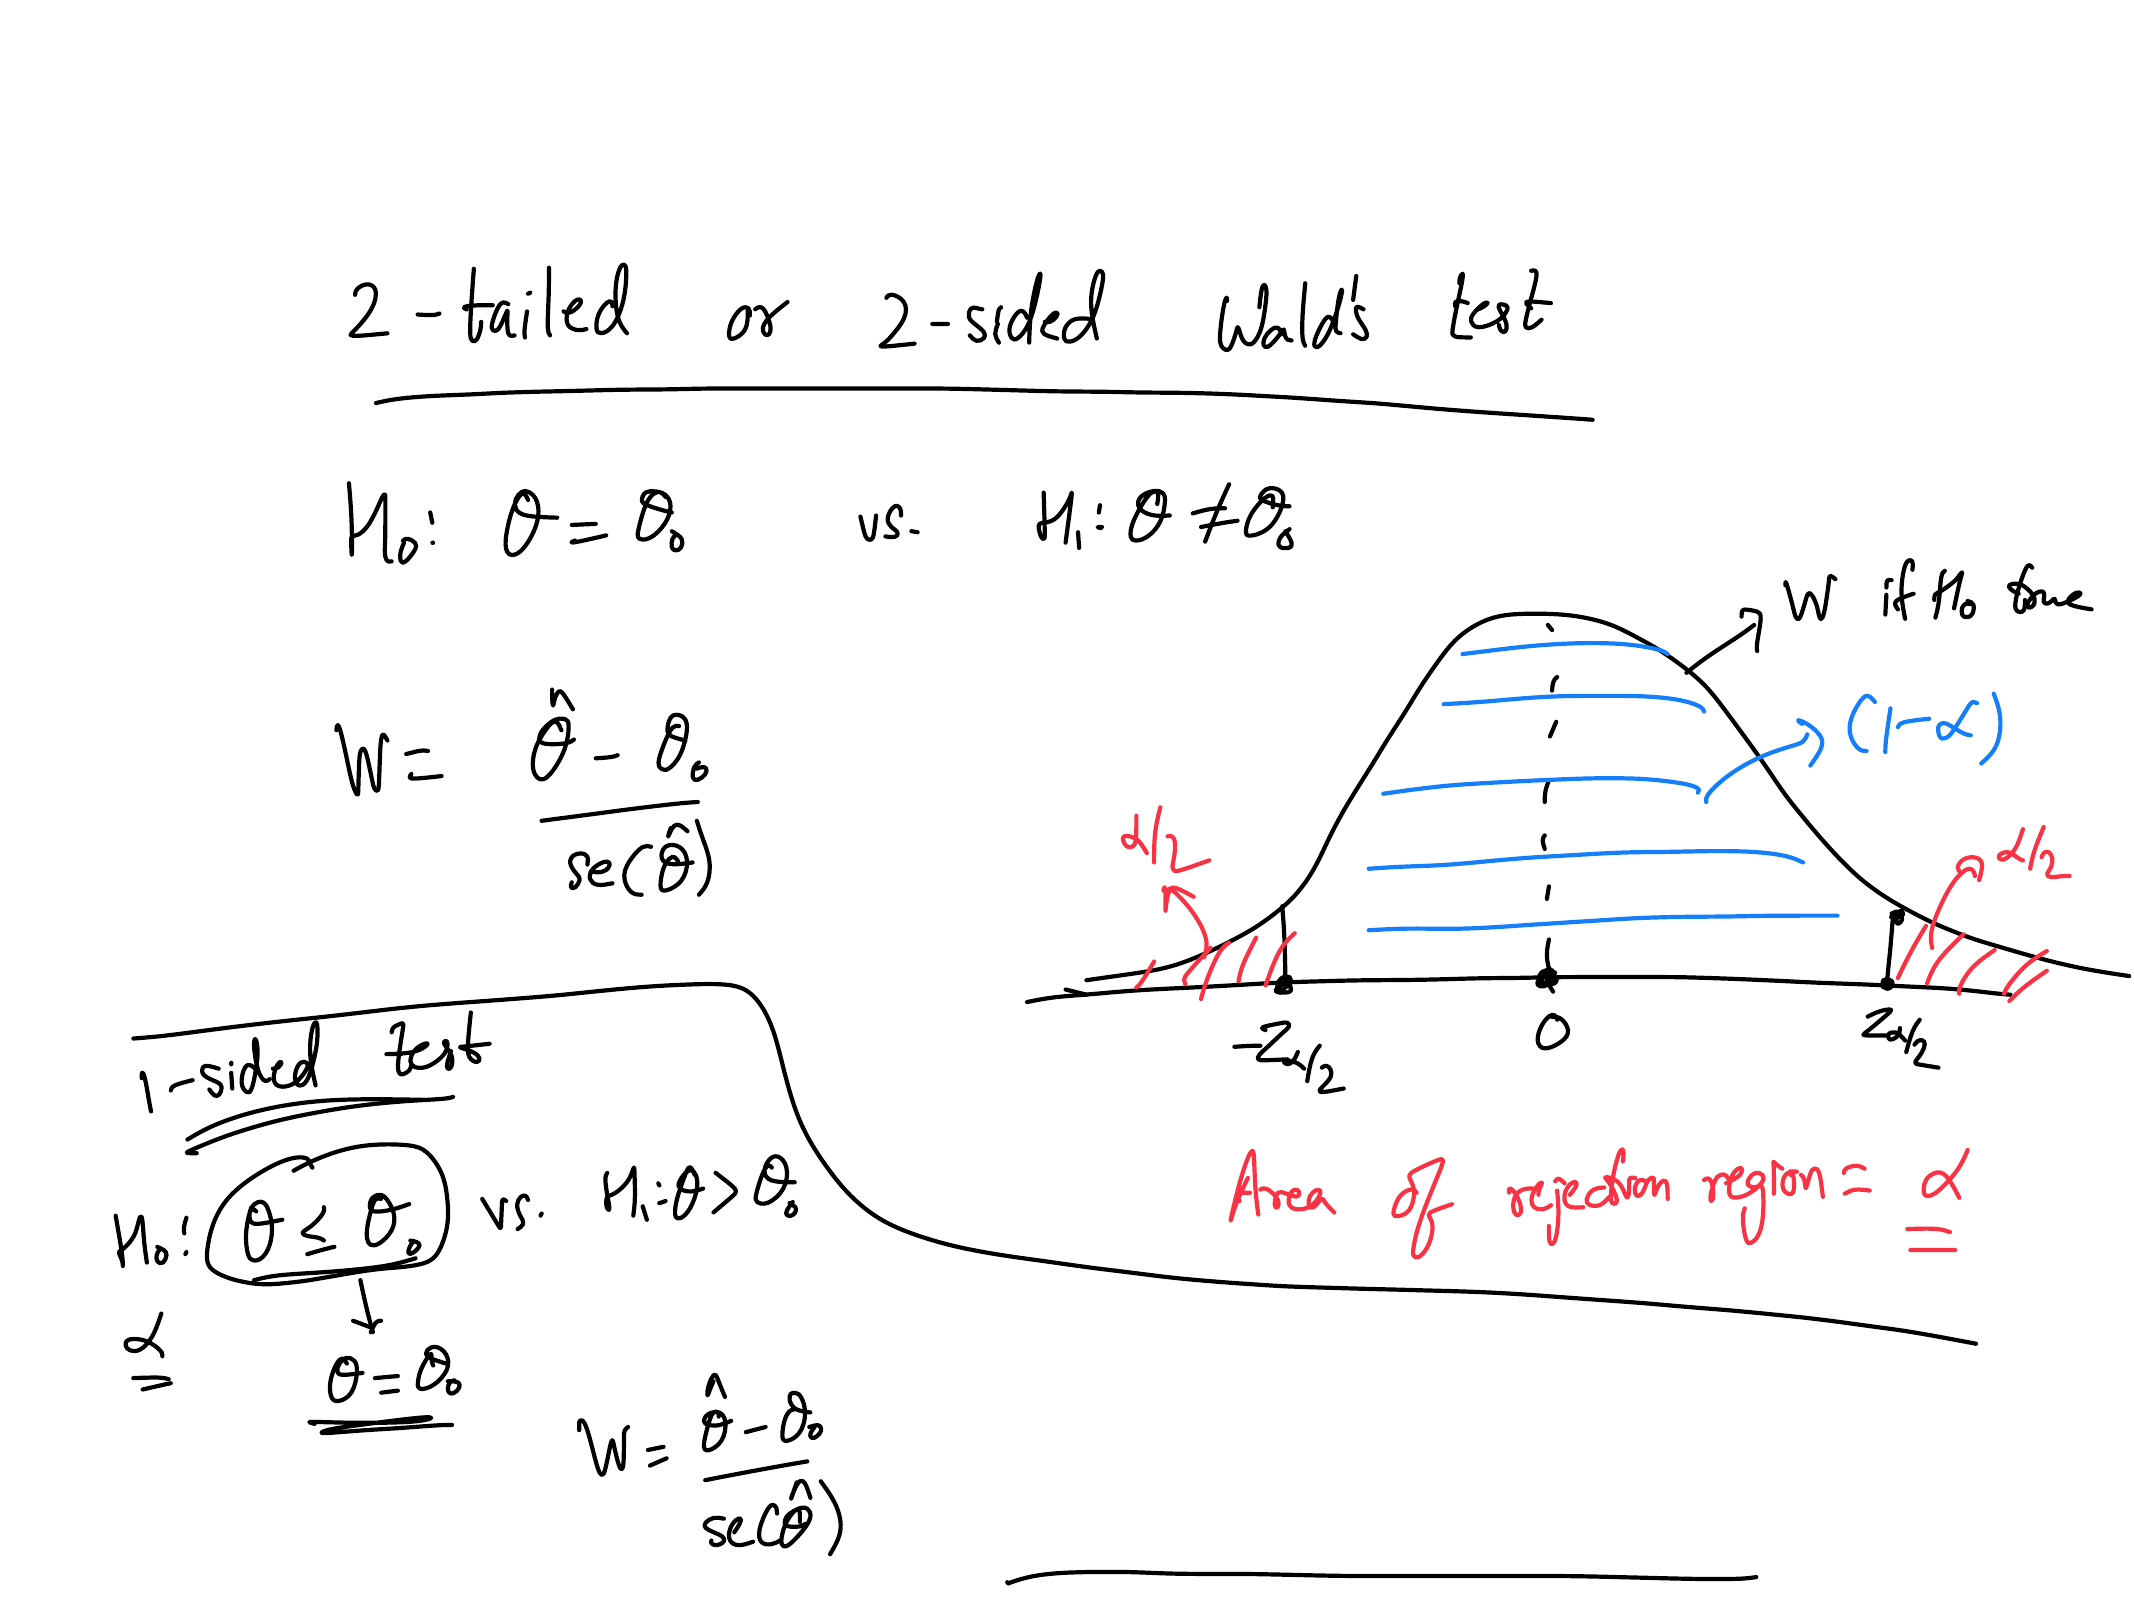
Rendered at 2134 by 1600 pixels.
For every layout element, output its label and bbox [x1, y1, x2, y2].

text_box [115, 264, 2130, 1584]
